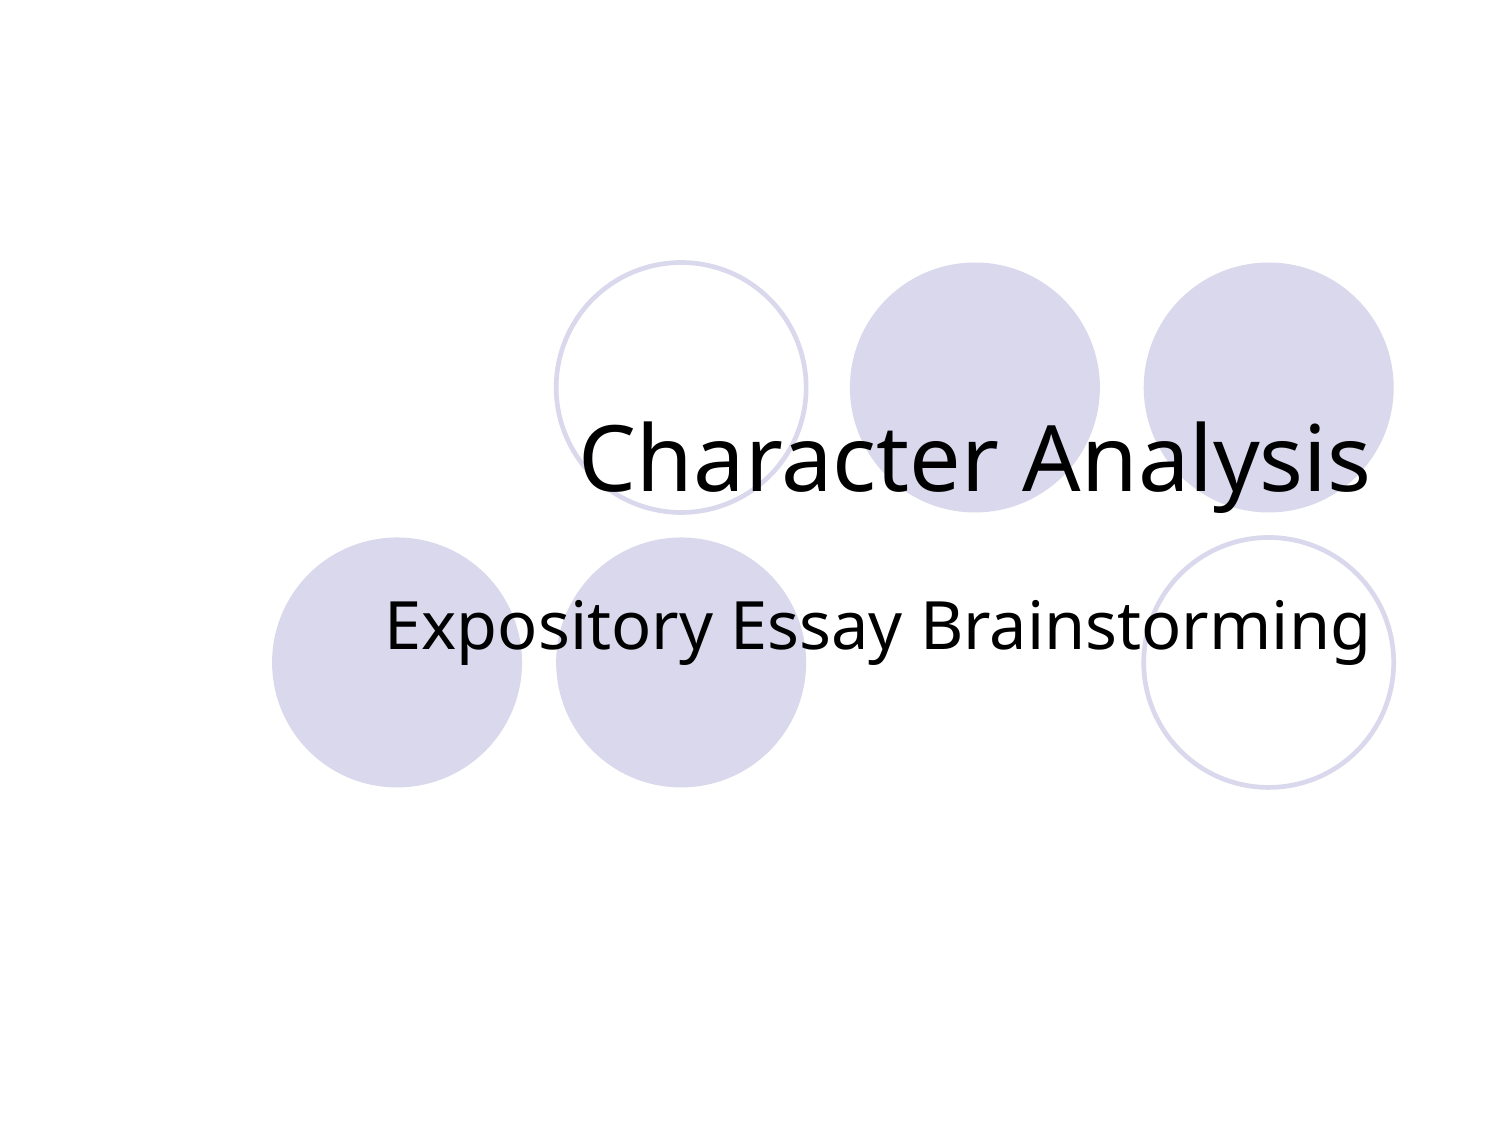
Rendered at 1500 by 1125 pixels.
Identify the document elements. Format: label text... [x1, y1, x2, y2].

subtitle Expository Essay Brainstorming [337, 574, 1388, 863]
title Character Analysis [112, 199, 1388, 518]
